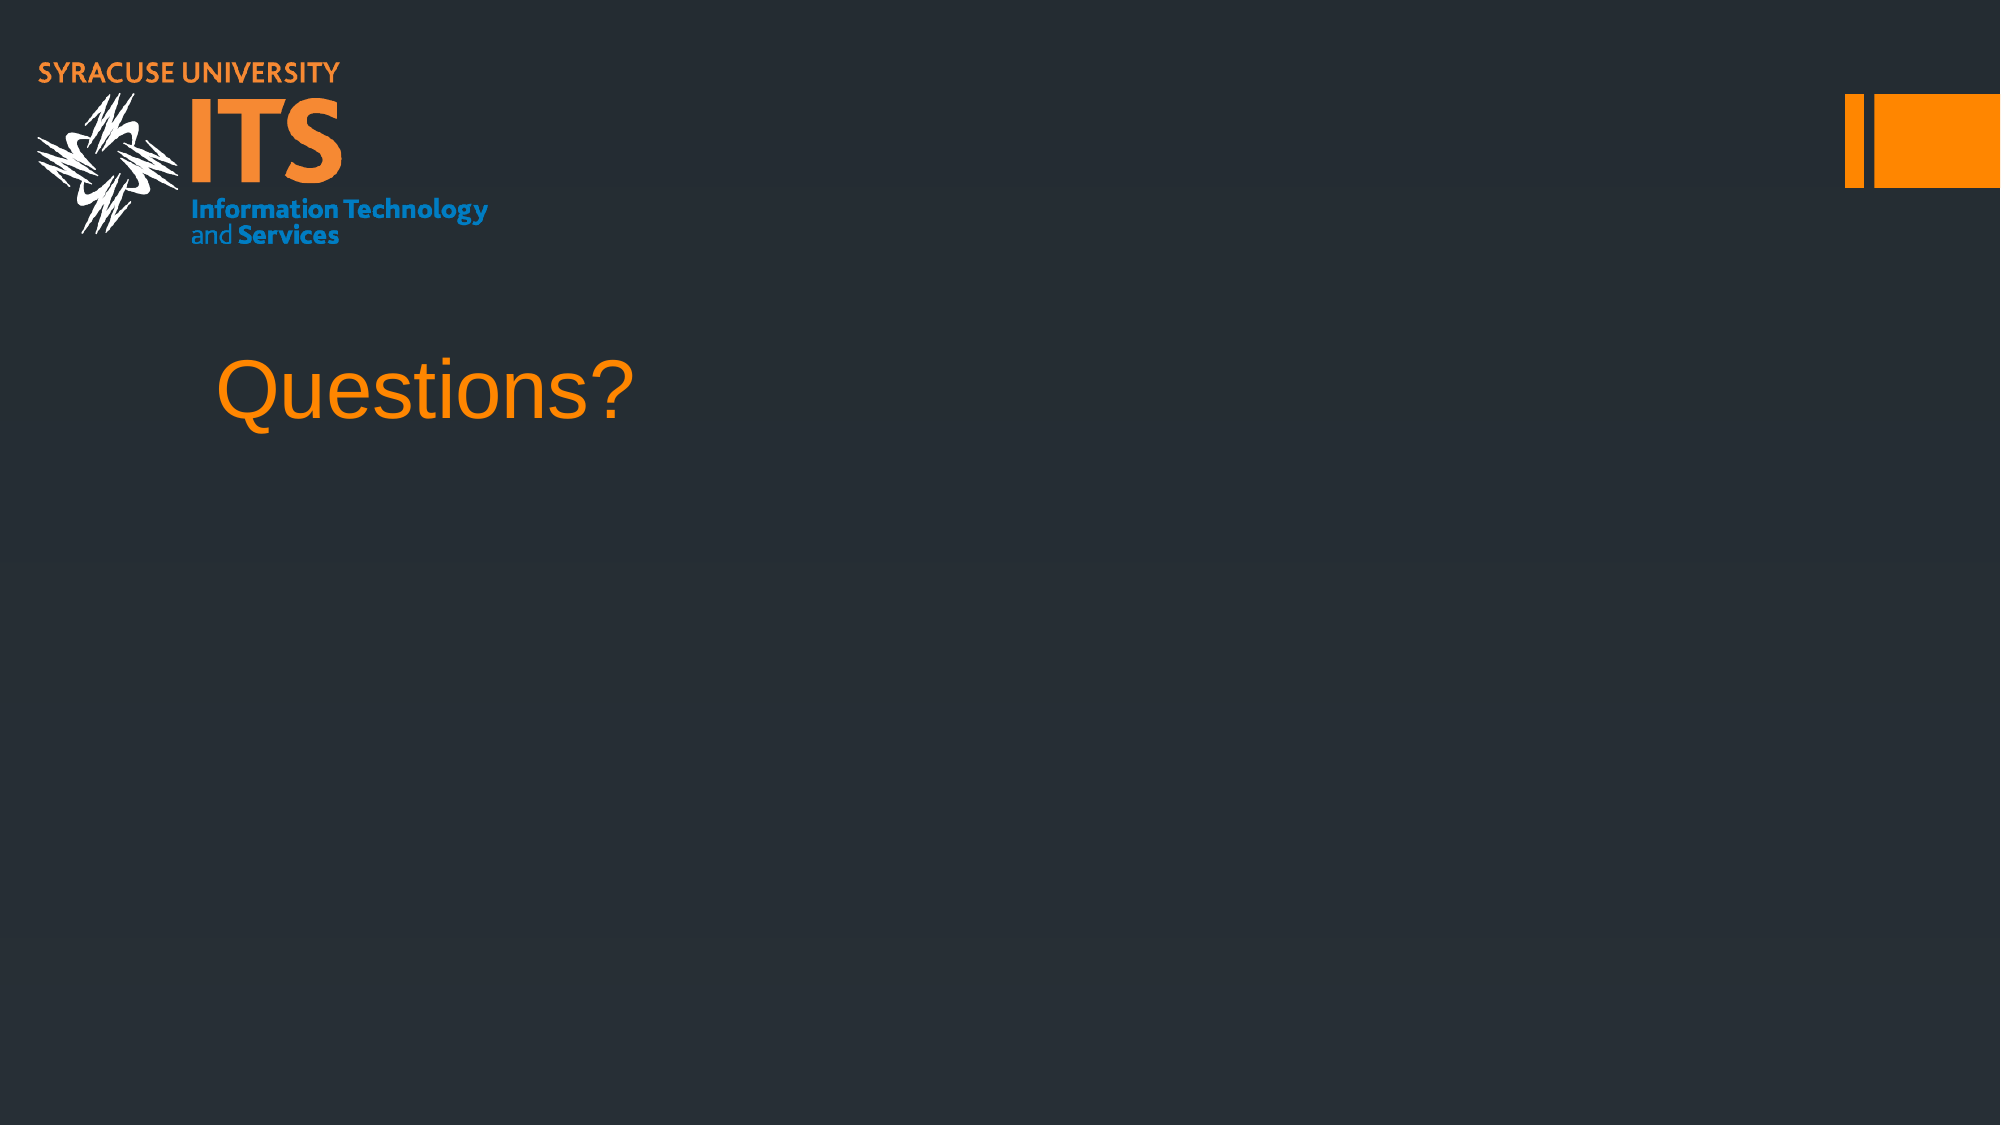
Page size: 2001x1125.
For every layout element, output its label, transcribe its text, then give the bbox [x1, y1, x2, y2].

title Questions? [200, 253, 1800, 443]
picture [36, 61, 488, 245]
